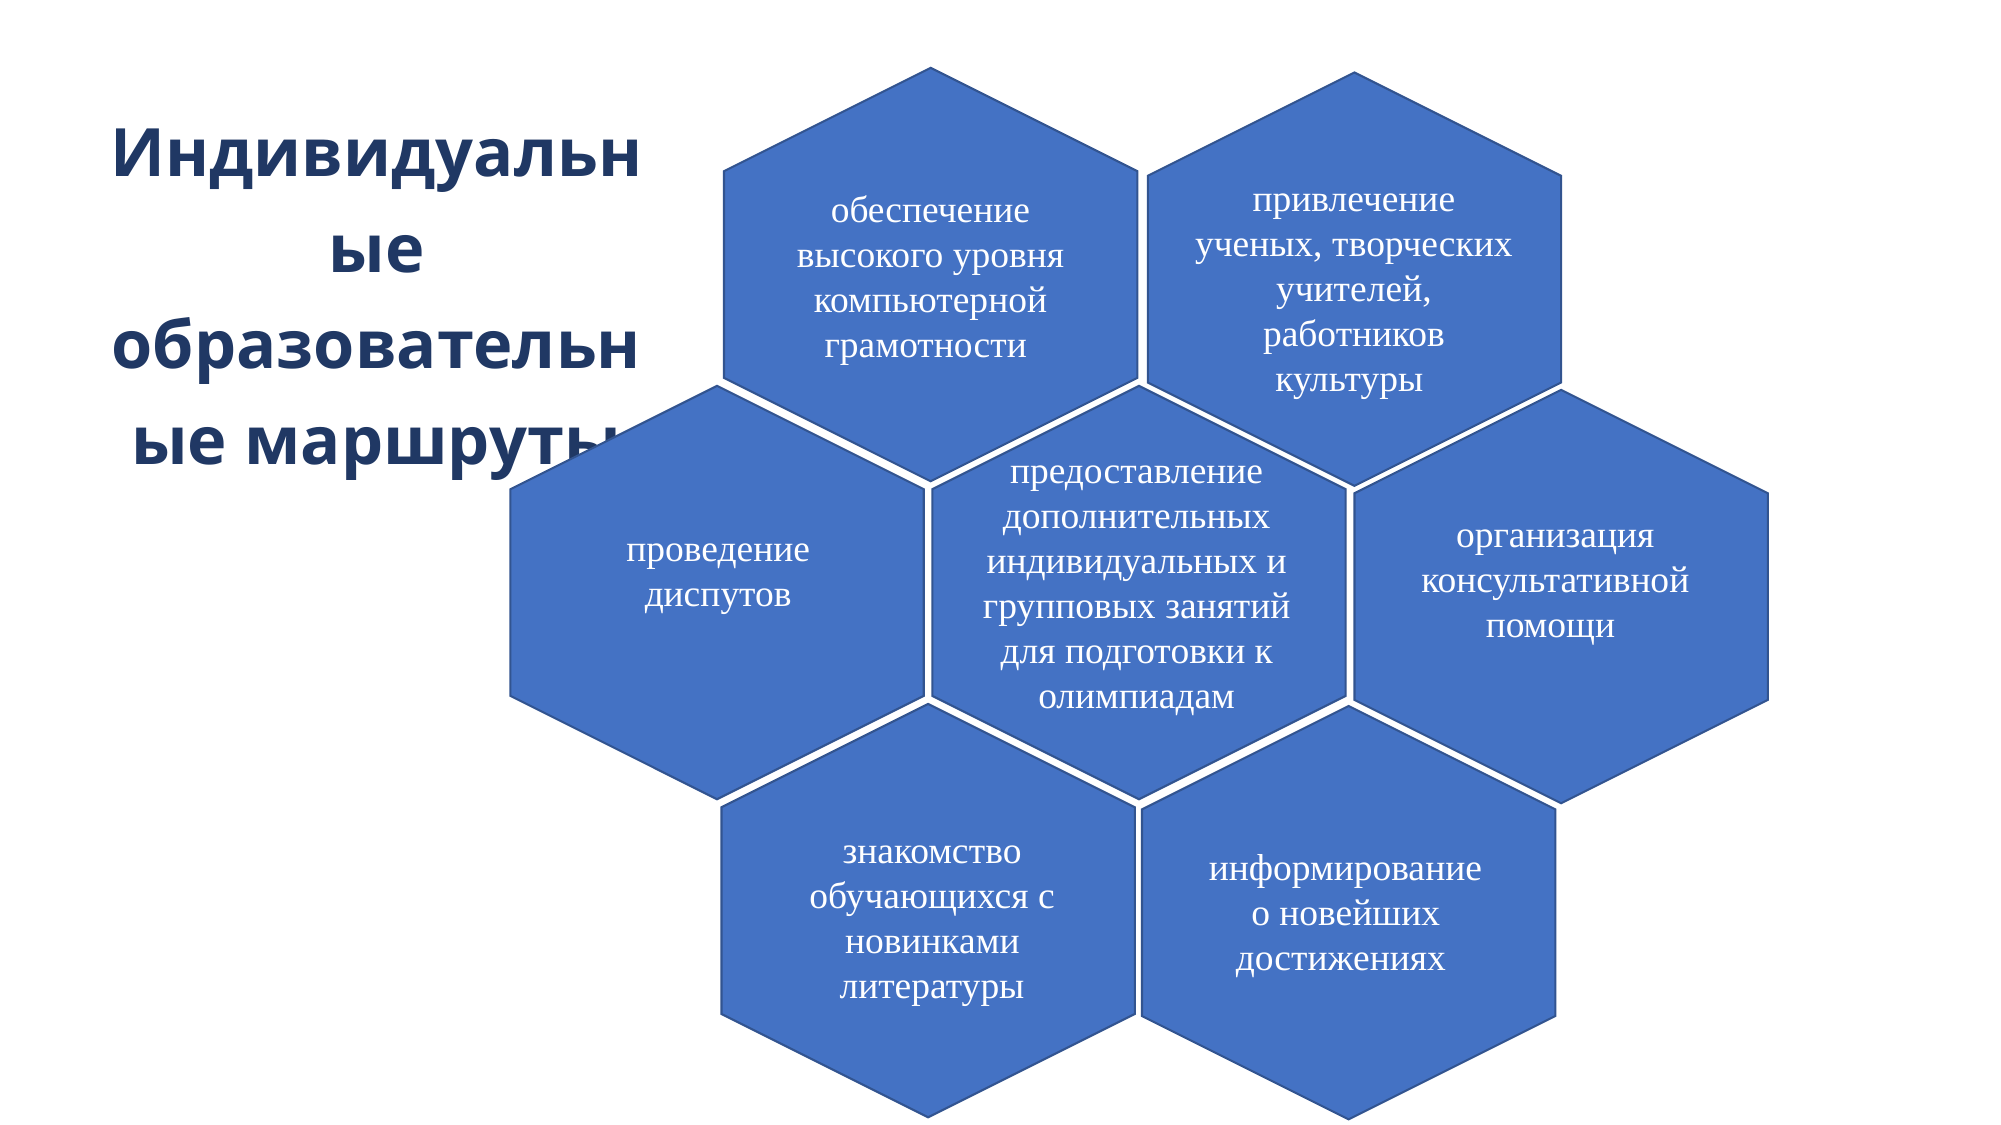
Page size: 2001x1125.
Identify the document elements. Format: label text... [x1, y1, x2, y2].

text_box [722, 66, 1139, 483]
text_box [1353, 388, 1769, 805]
text_box обеспечение высокого уровня компьютерной грамотности [776, 177, 1085, 373]
text_box [509, 384, 925, 801]
text_box [984, 723, 1294, 801]
text_box [931, 475, 957, 710]
text_box [1032, 384, 1246, 438]
text_box проведение диспутов [1317, 465, 1399, 616]
text_box [1140, 704, 1557, 1121]
text_box проведение диспутов [564, 471, 872, 622]
text_box [720, 702, 1136, 1044]
text_box [1194, 407, 1515, 465]
text_box Индивидуальные образовательные маршруты [82, 86, 671, 414]
text_box [809, 1059, 1048, 1119]
text_box информирование о новейших достижениях [1192, 790, 1500, 986]
text_box привлечение ученых, творческих учителей, работников культуры [1178, 166, 1531, 407]
text_box [1317, 473, 1347, 712]
text_box предоставление дополнительных индивидуальных и групповых занятий для подготовки к олимпиадам [957, 438, 1317, 723]
text_box знакомство обучающихся с новинками литературы [778, 818, 1086, 1059]
text_box организация консультативной помощи [1401, 502, 1709, 697]
text_box [1146, 71, 1563, 399]
